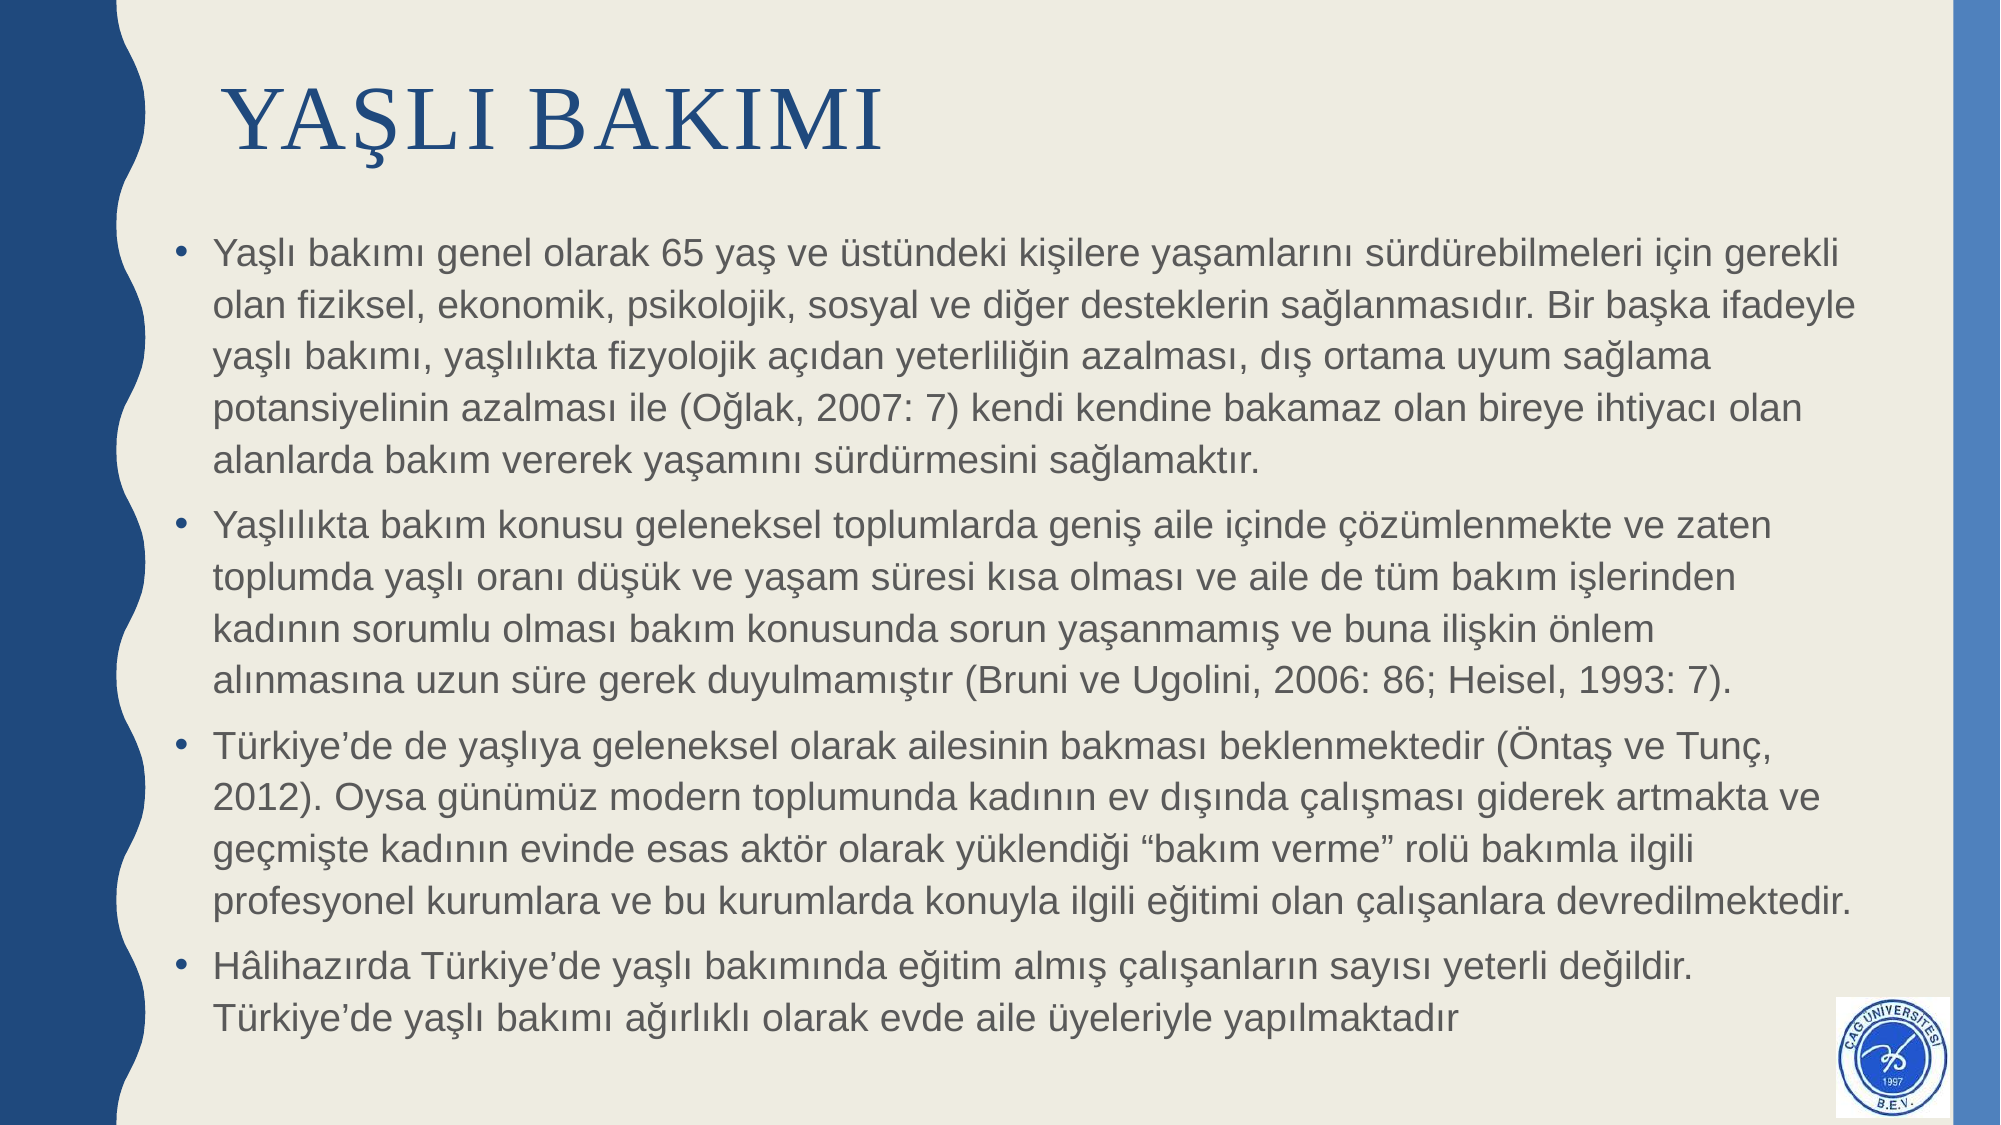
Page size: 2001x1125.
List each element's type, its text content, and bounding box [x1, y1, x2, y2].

list Yaşlı bakımı genel olarak 65 yaş ve üstündeki kişilere yaşamlarını sürdürebilmeleri için gerekli olan fiziksel, ekonomik, psikolojik, sosyal ve diğer desteklerin sağlanmasıdır. Bir başka ifadeyle yaşlı bakımı, yaşlılıkta fizyolojik açıdan yeterliliğin azalması, dış ortama uyum sağlama potansiyelinin azalması ile (Oğlak, 2007: 7) kendi kendine bakamaz olan bireye ihtiyacı olan alanlarda bakım vererek yaşamını sürdürmesini sağlamaktır. Yaşlılıkta bakım konusu geleneksel toplumlarda geniş aile içinde çözümlenmekte ve zaten toplumda yaşlı oranı düşük ve yaşam süresi kısa olması ve aile de tüm bakım işlerinden kadının sorumlu olması bakım konusunda sorun yaşanmamış ve buna ilişkin önlem alınmasına uzun süre gerek duyulmamıştır (Bruni ve Ugolini, 2006: 86; Heisel, 1993: 7). Türkiye’de de yaşlıya geleneksel olarak ailesinin bakması beklenmektedir (Öntaş ve Tunç, 2012). Oysa günümüz modern toplumunda kadının ev dışında çalışması giderek artmakta ve geçmişte kadının evinde esas aktör olarak yüklendiği “bakım verme” rolü bakımla ilgili profesyonel kurumlara ve bu kurumlarda konuyla ilgili eğitimi olan çalışanlara devredilmektedir. Hâlihazırda Türkiye’de yaşlı bakımında eğitim almış çalışanların sayısı yeterli değildir. Türkiye’de yaşlı bakımı ağırlıklı olarak evde aile üyeleriyle yapılmaktadır [159, 215, 1875, 1070]
title Yaşlı Bakımı [205, 62, 1875, 215]
picture [1836, 997, 1950, 1118]
